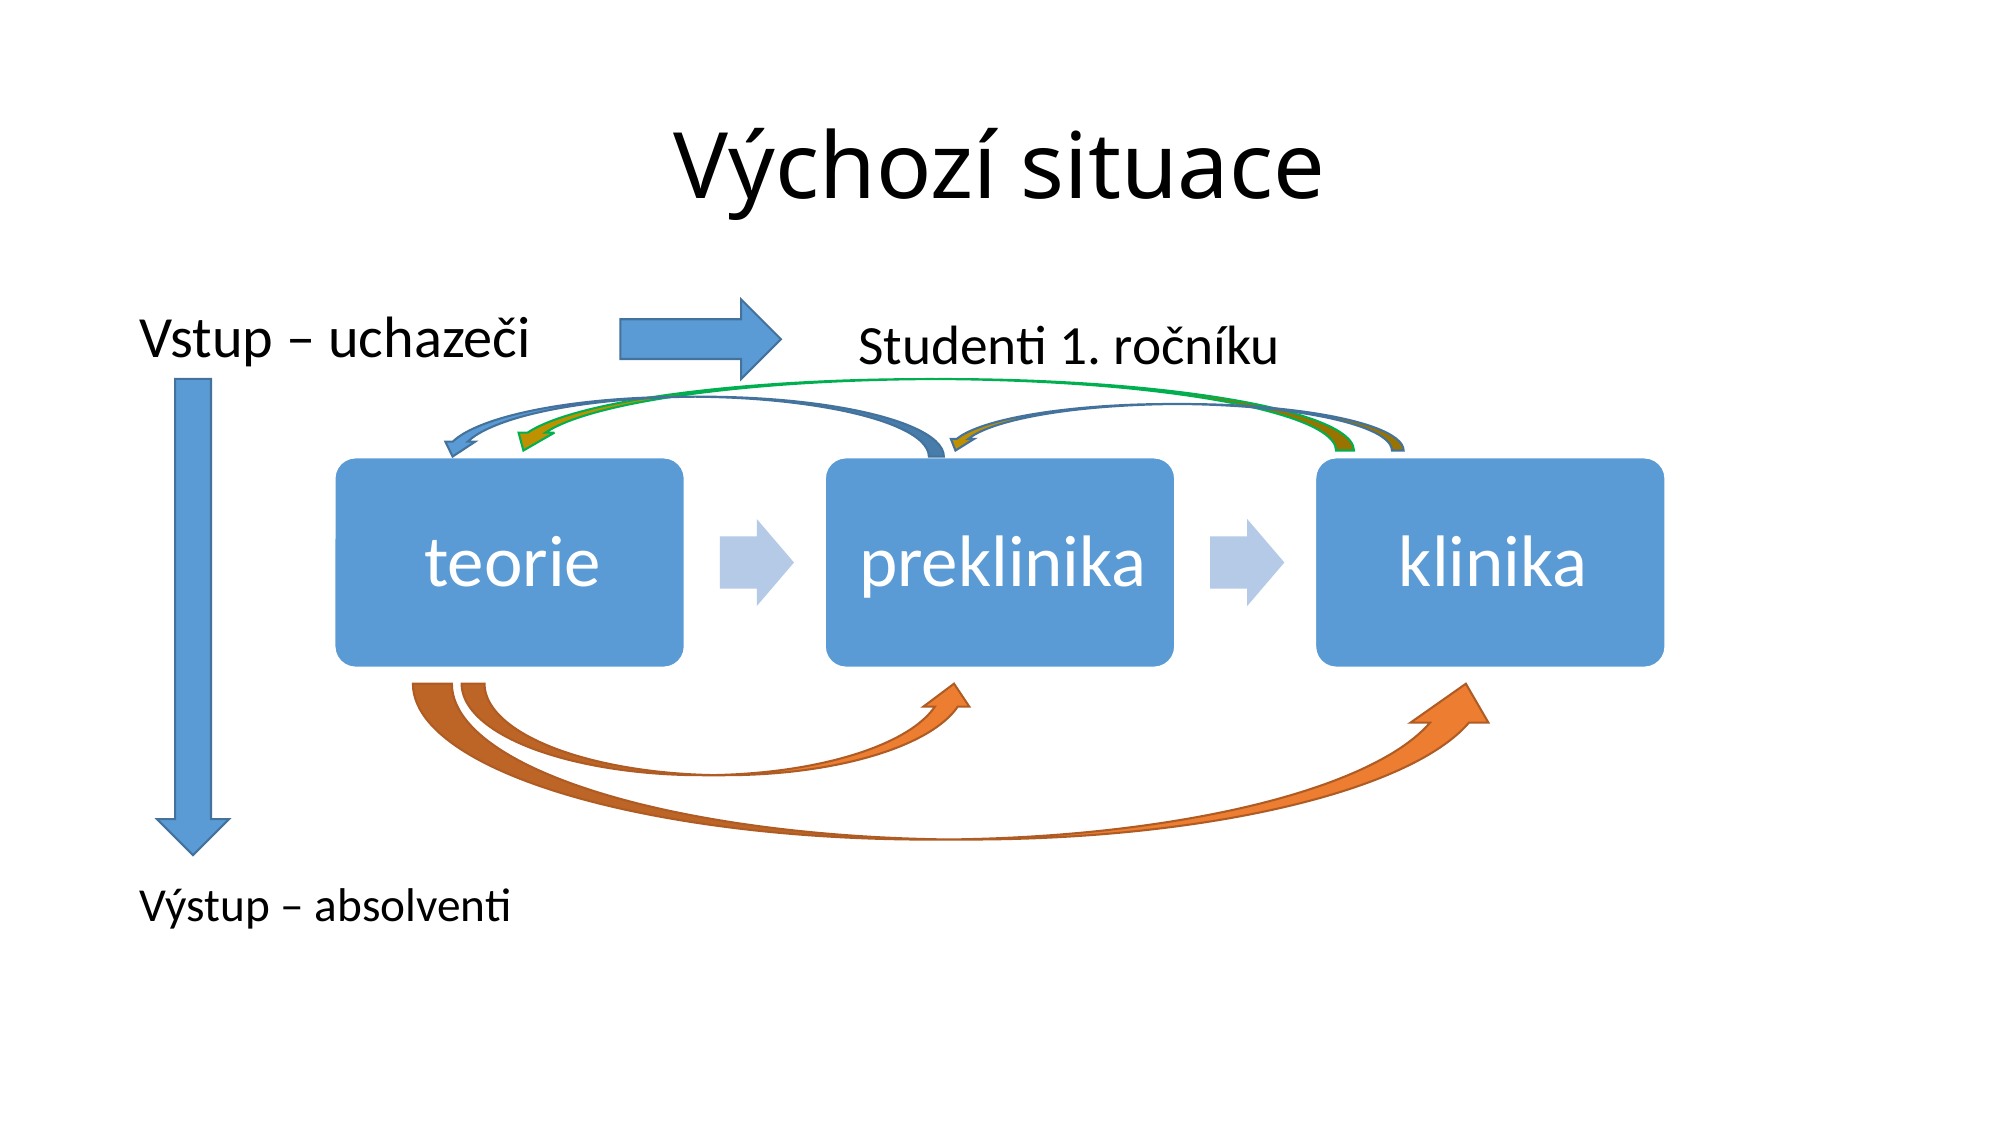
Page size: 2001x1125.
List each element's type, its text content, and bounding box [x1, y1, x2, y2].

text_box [333, 117, 1667, 1007]
title Výchozí situace [137, 59, 1863, 278]
text_box Výstup – absolventi [124, 872, 333, 972]
text_box [154, 377, 232, 857]
list Vstup – uchazeči [124, 299, 333, 399]
